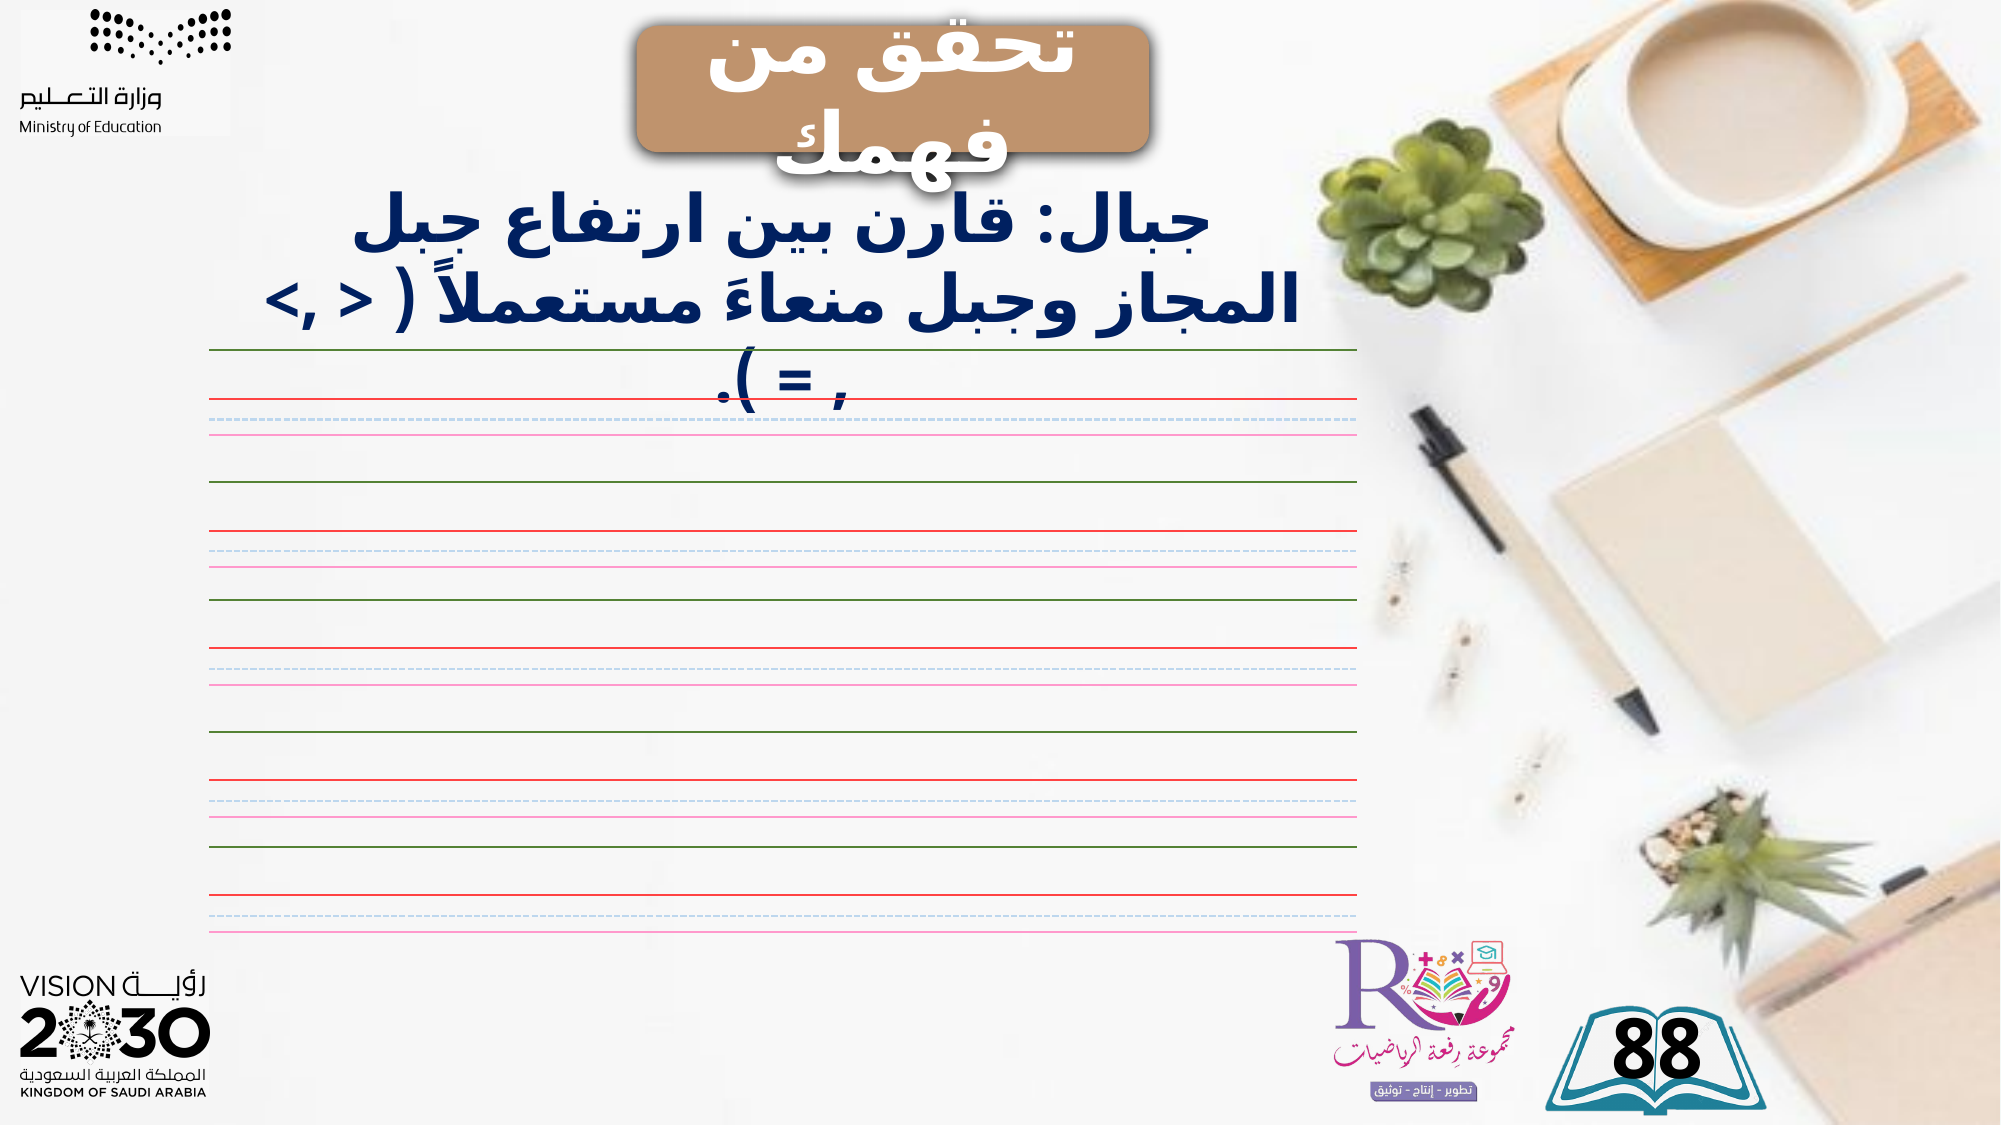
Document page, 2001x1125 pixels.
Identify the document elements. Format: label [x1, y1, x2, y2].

text_box [209, 731, 1357, 817]
text_box [209, 846, 1357, 932]
text_box [1538, 942, 1778, 1125]
text_box [209, 600, 1357, 685]
text_box [209, 482, 1357, 568]
picture [0, 0, 2001, 1125]
text_box [209, 350, 1357, 436]
